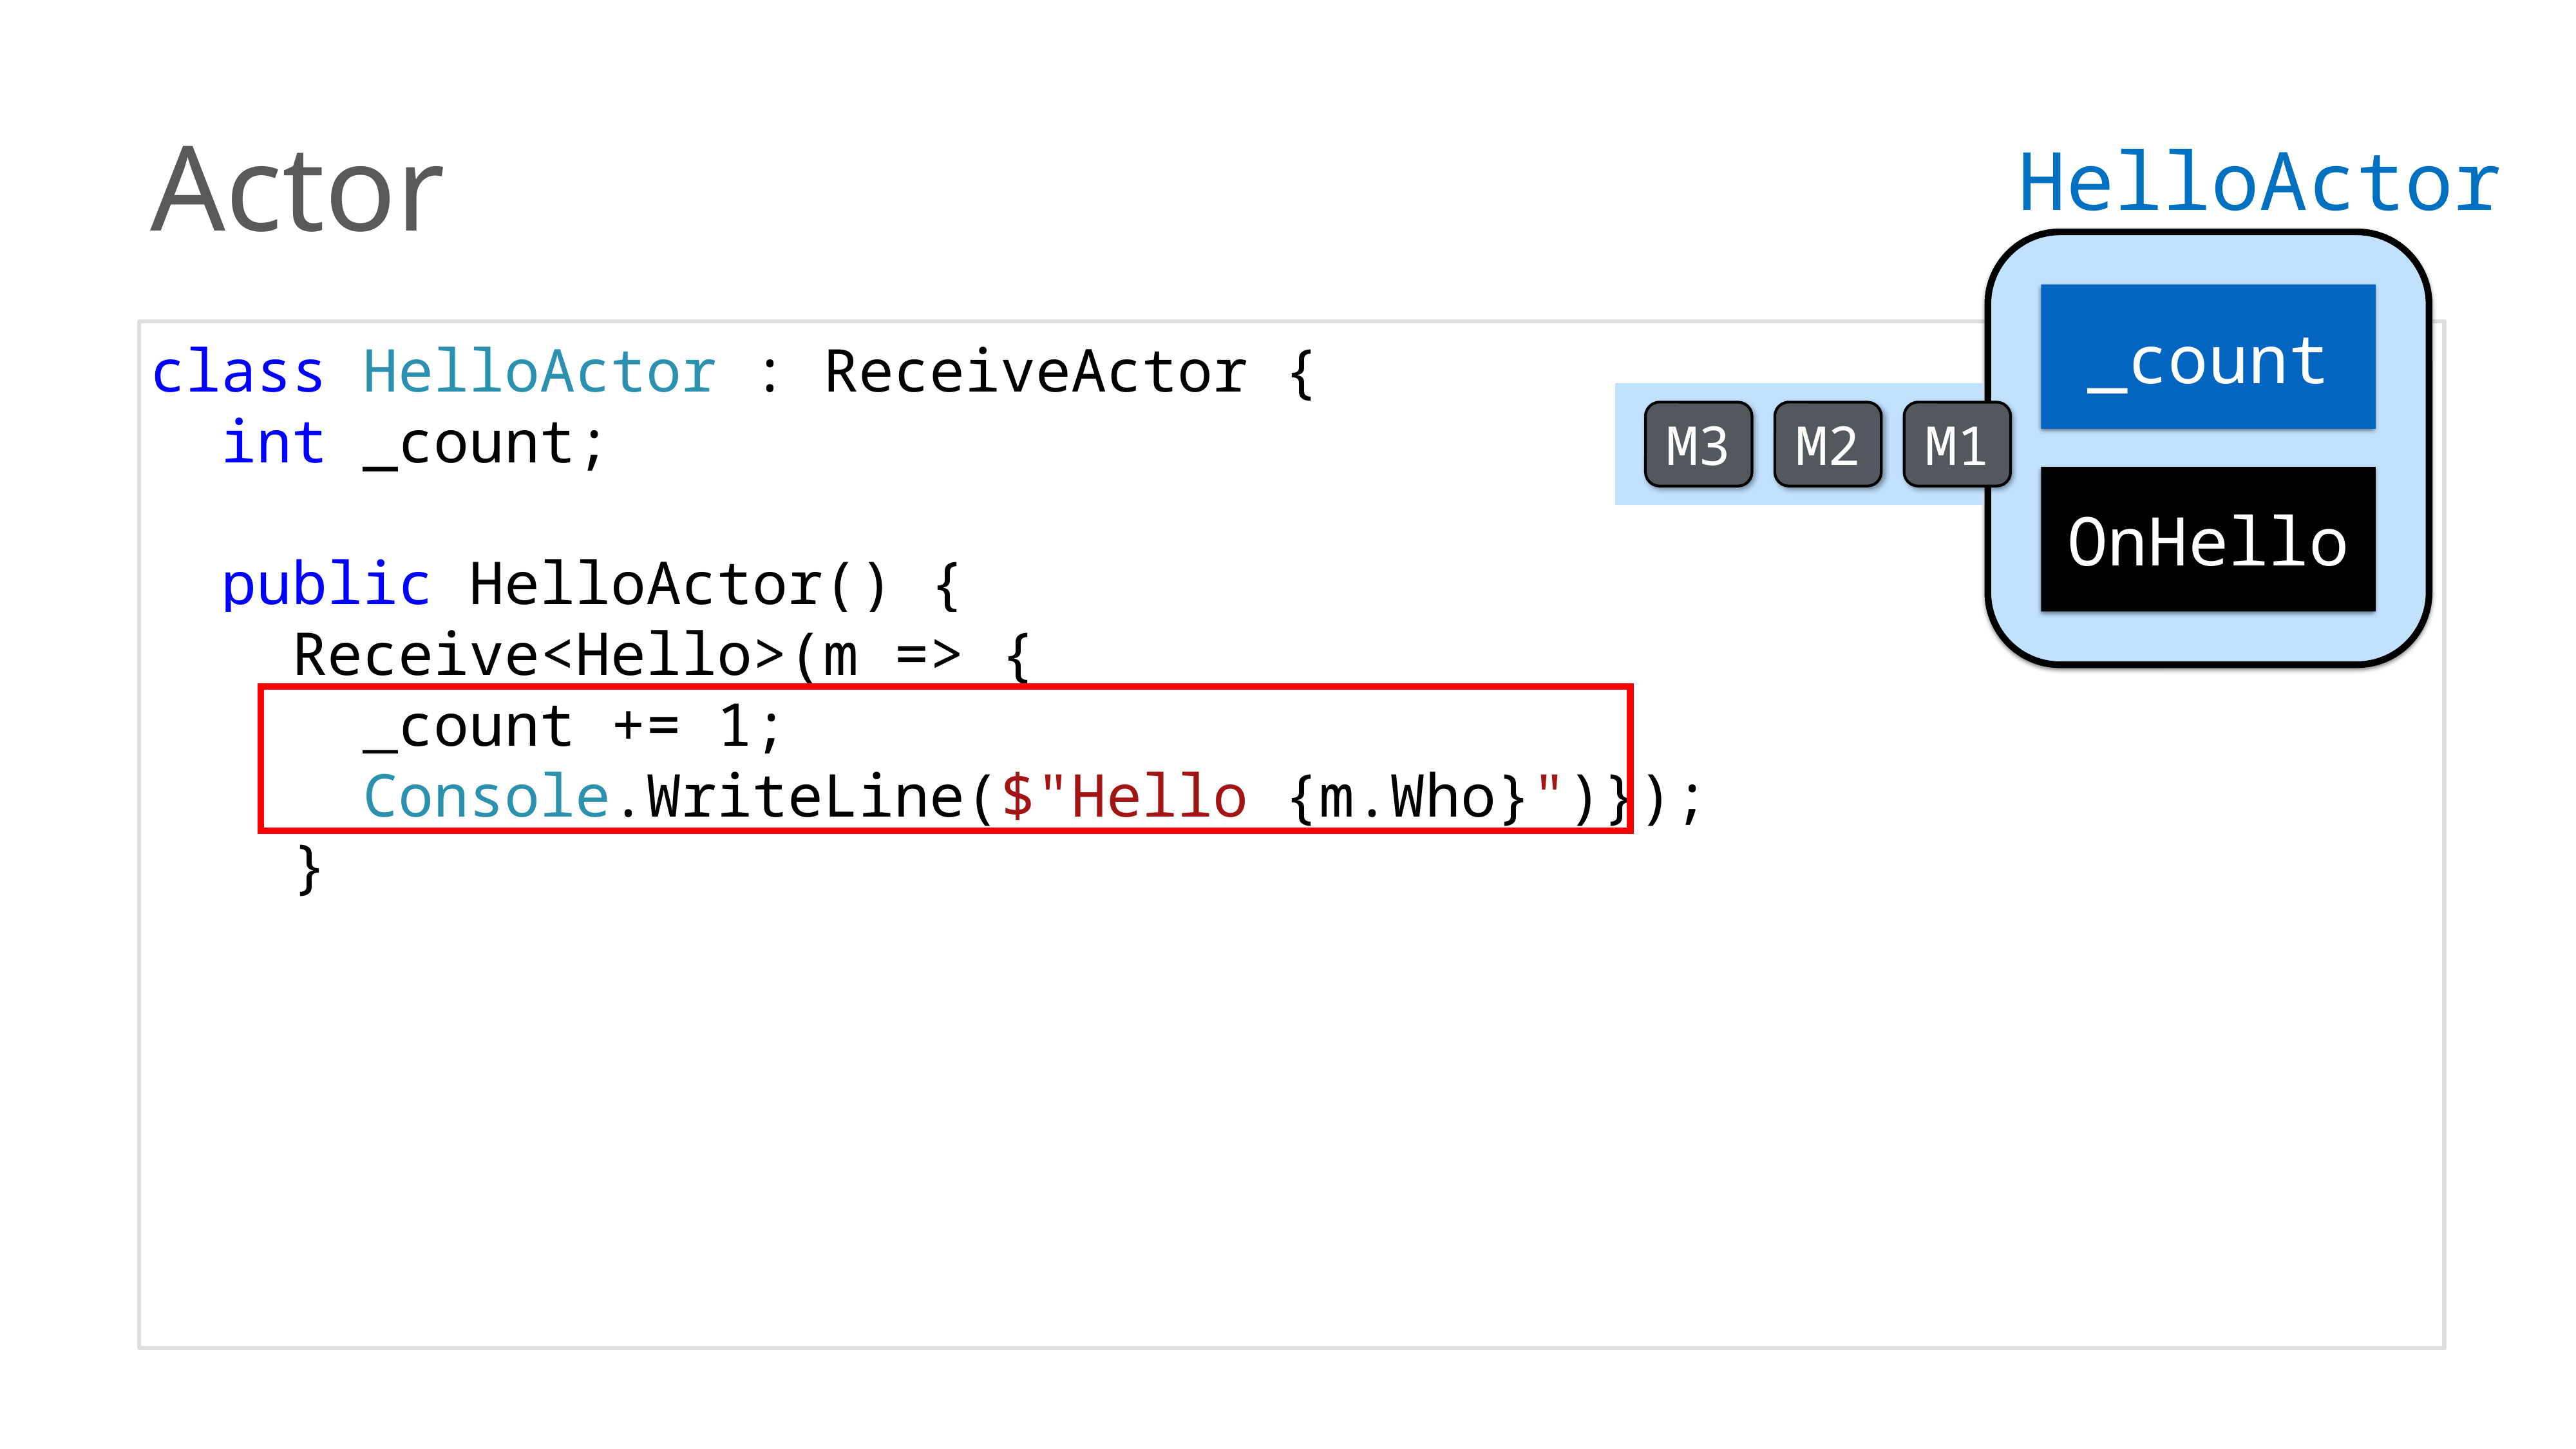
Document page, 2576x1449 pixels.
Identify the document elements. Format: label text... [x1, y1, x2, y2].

text_box Actor [140, 108, 455, 260]
text_box [261, 686, 1631, 831]
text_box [1615, 124, 2429, 665]
text_box class HelloActor : ReceiveActor { int _count; public HelloActor() { Receive<Hello>(m => { _count += 1; Console.WriteLine($"Hello {m.Who}")}); } [139, 321, 2445, 1349]
